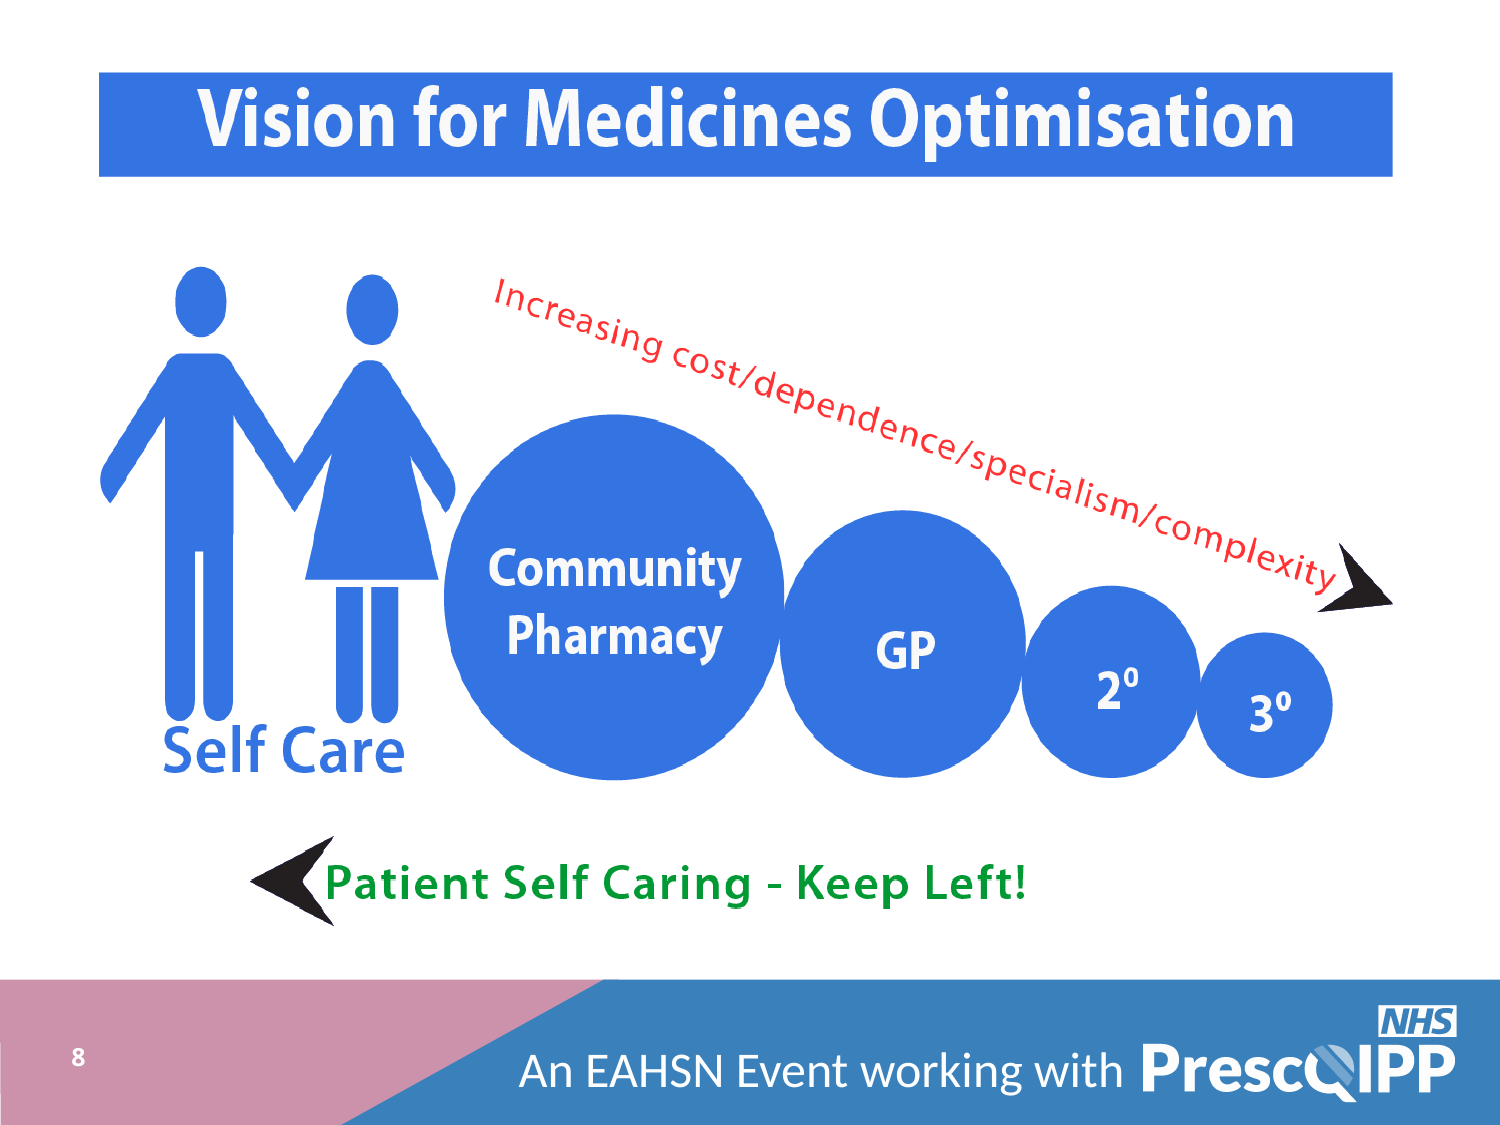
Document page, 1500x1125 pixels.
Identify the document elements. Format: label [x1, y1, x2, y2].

picture [67, 49, 1480, 1114]
